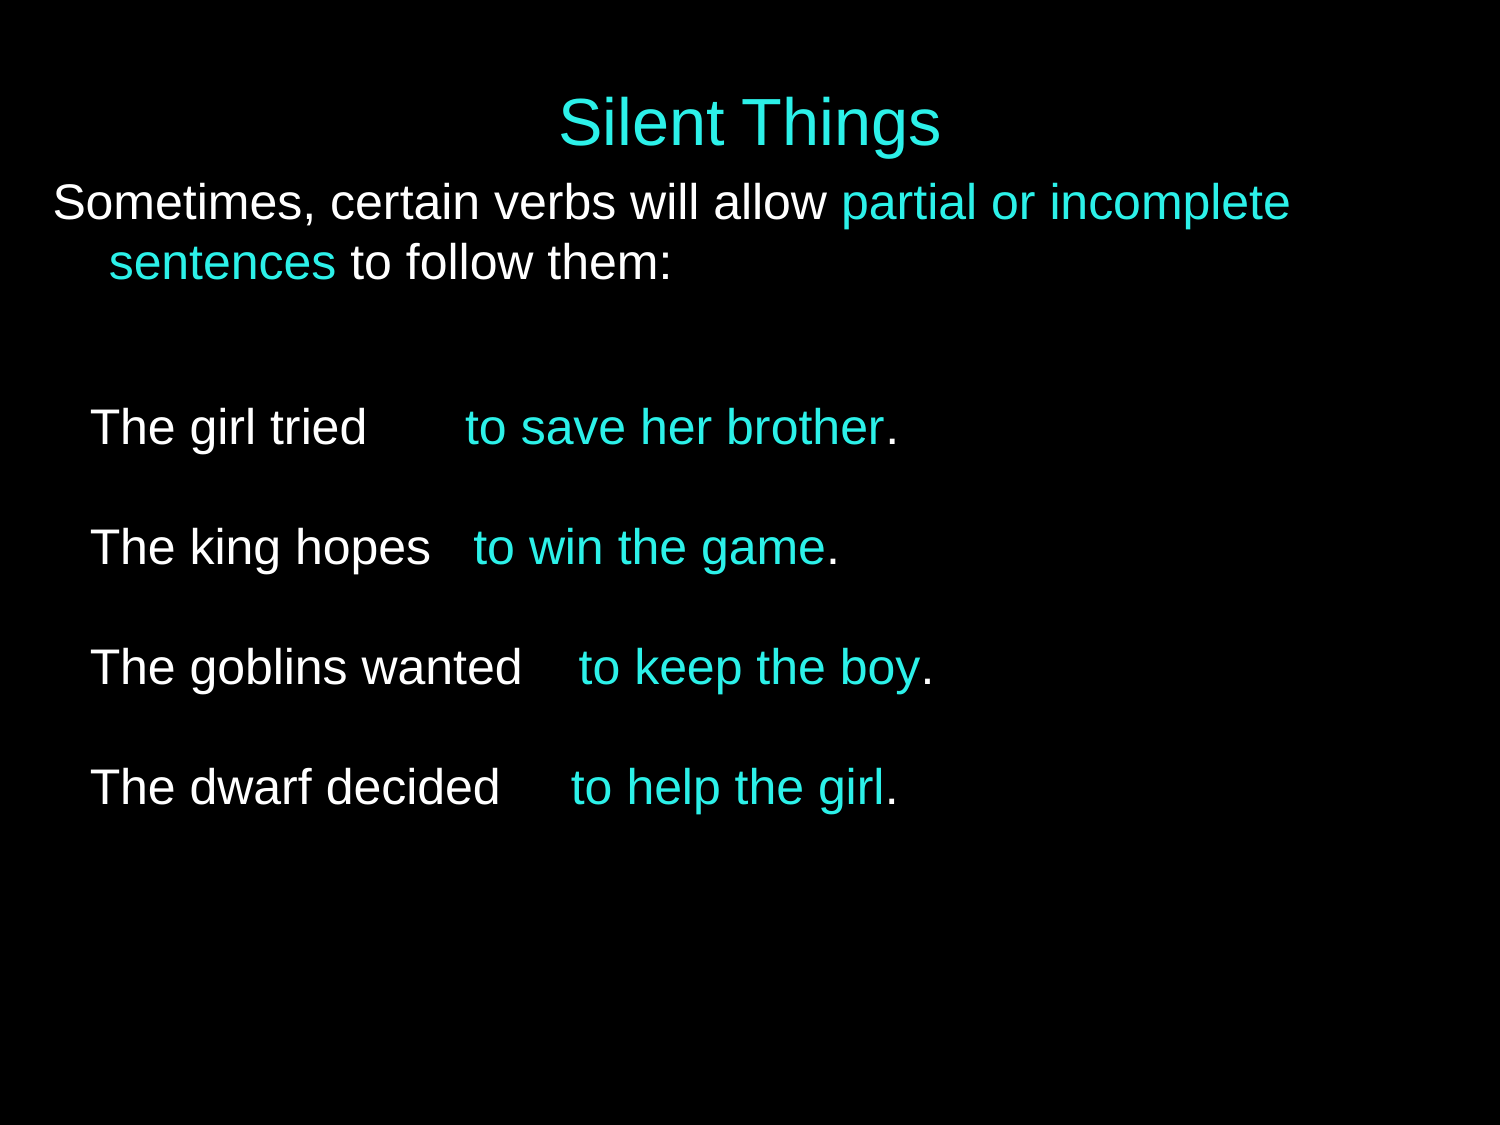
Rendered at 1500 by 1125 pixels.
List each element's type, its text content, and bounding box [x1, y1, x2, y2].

text_box The girl tried to save her brother. The king hopes to win the game. The goblins wanted to keep the boy. The dwarf decided to help the girl. [75, 387, 1325, 823]
title Silent Things [112, 24, 1388, 162]
list Sometimes, certain verbs will allow partial or incomplete sentences to follow them: [37, 162, 1500, 438]
